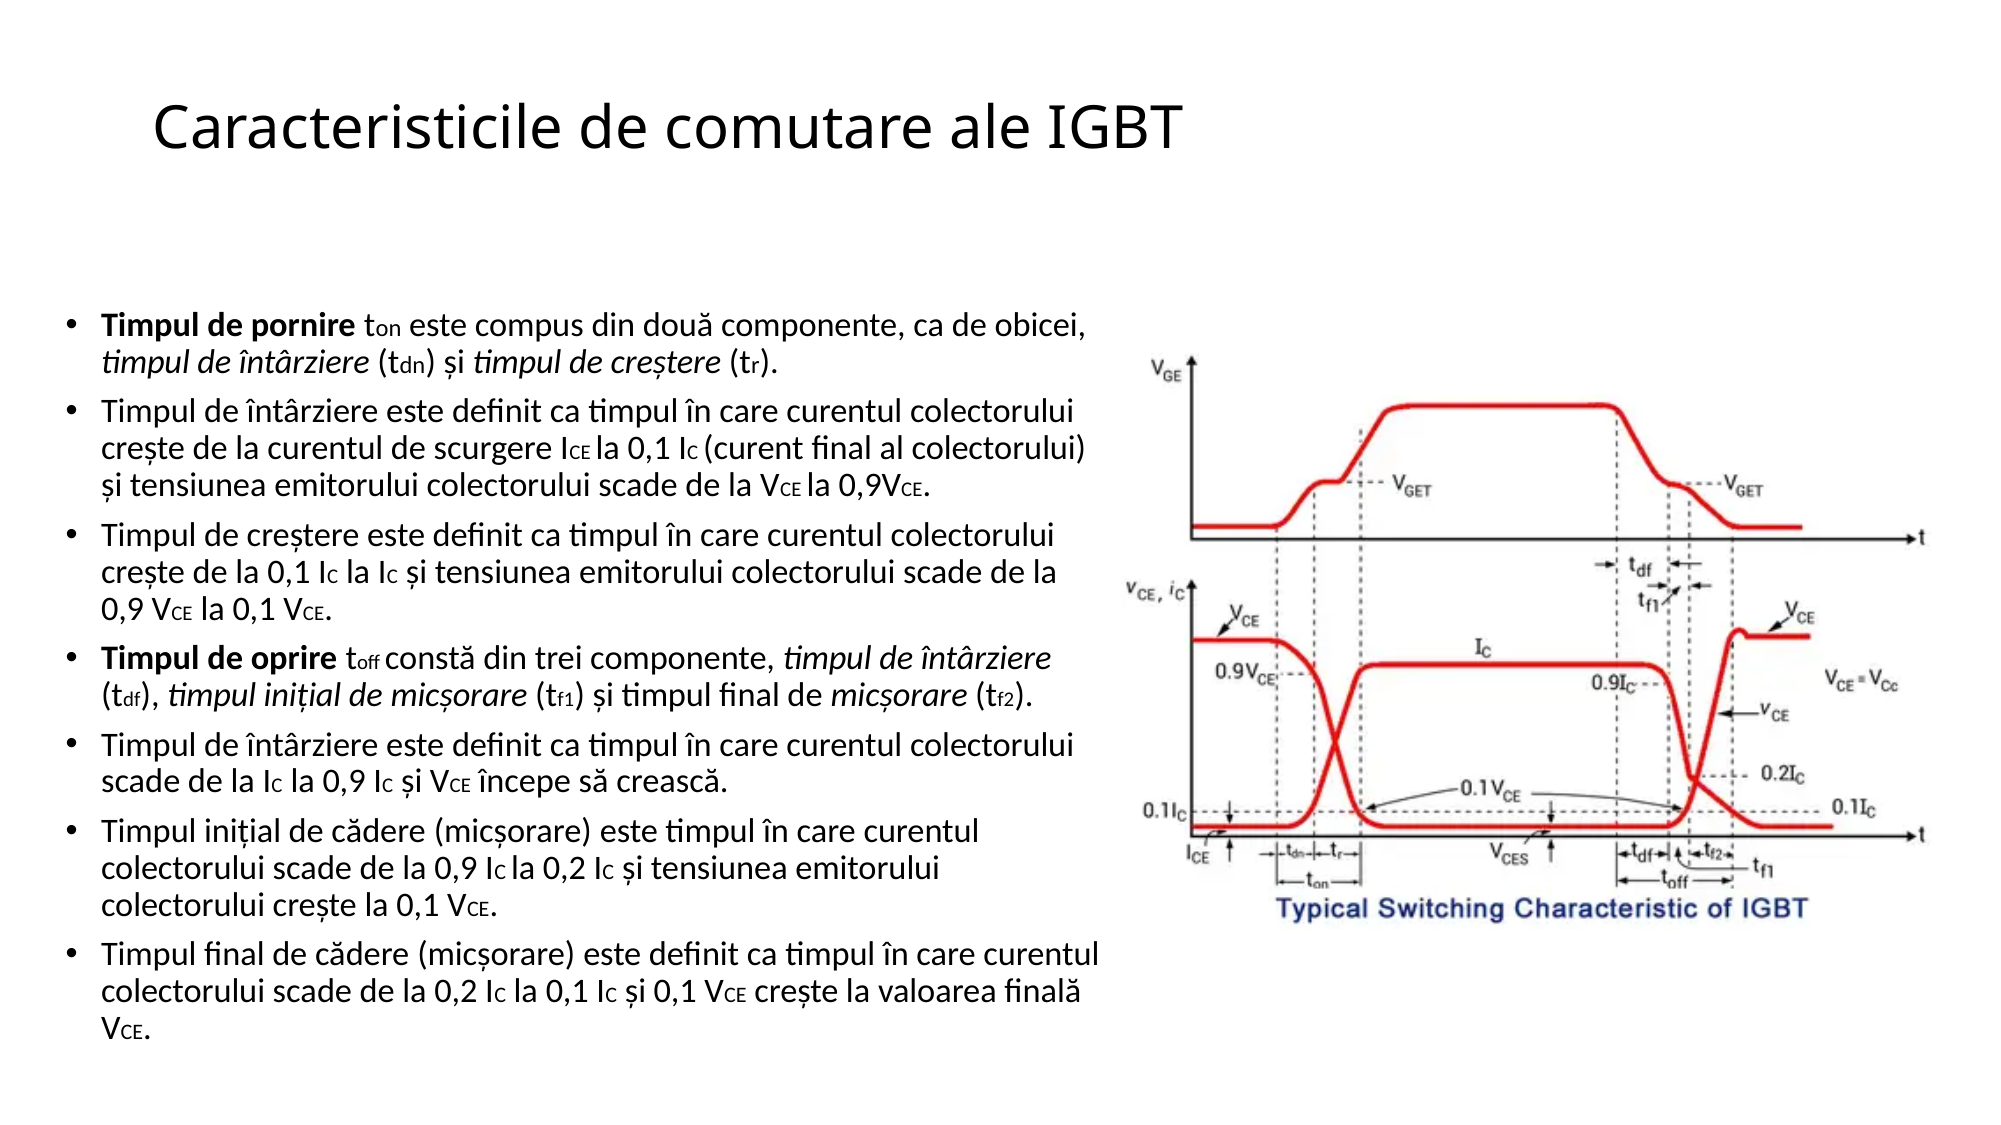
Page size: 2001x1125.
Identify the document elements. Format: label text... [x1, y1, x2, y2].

title Caracteristicile de comutare ale IGBT [137, 59, 1206, 199]
picture [1113, 348, 1940, 933]
list Timpul de pornire ton este compus din două componente, ca de obicei, timpul de întârziere (tdn) și timpul de creștere (tr). Timpul de întârziere este definit ca timpul în care curentul colectorului crește de la curentul de scurgere ICE la 0,1 IC (curent final al colectorului) și tensiunea emitorului colectorului scade de la VCE la 0,9VCE. Timpul de creștere este definit ca timpul în care curentul colectorului crește de la 0,1 IC la IC și tensiunea emitorului colectorului scade de la 0,9 VCE la 0,1 VCE. Timpul de oprire toff constă din trei componente, timpul de întârziere (tdf), timpul inițial de micșorare (tf1) și timpul final de micșorare (tf2). Timpul de întârziere este definit ca timpul în care curentul colectorului scade de la IC la 0,9 IC și VCE începe să crească. Timpul inițial de cădere (micșorare) este timpul în care curentul colectorului scade de la 0,9 IC la 0,2 IC și tensiunea emitorului colectorului crește la 0,1 VCE. Timpul final de cădere (micșorare) este definit ca timpul în care curentul colectorului scade de la 0,2 IC la 0,1 IC și 0,1 VCE crește la valoarea finală VCE. [50, 299, 1119, 1099]
